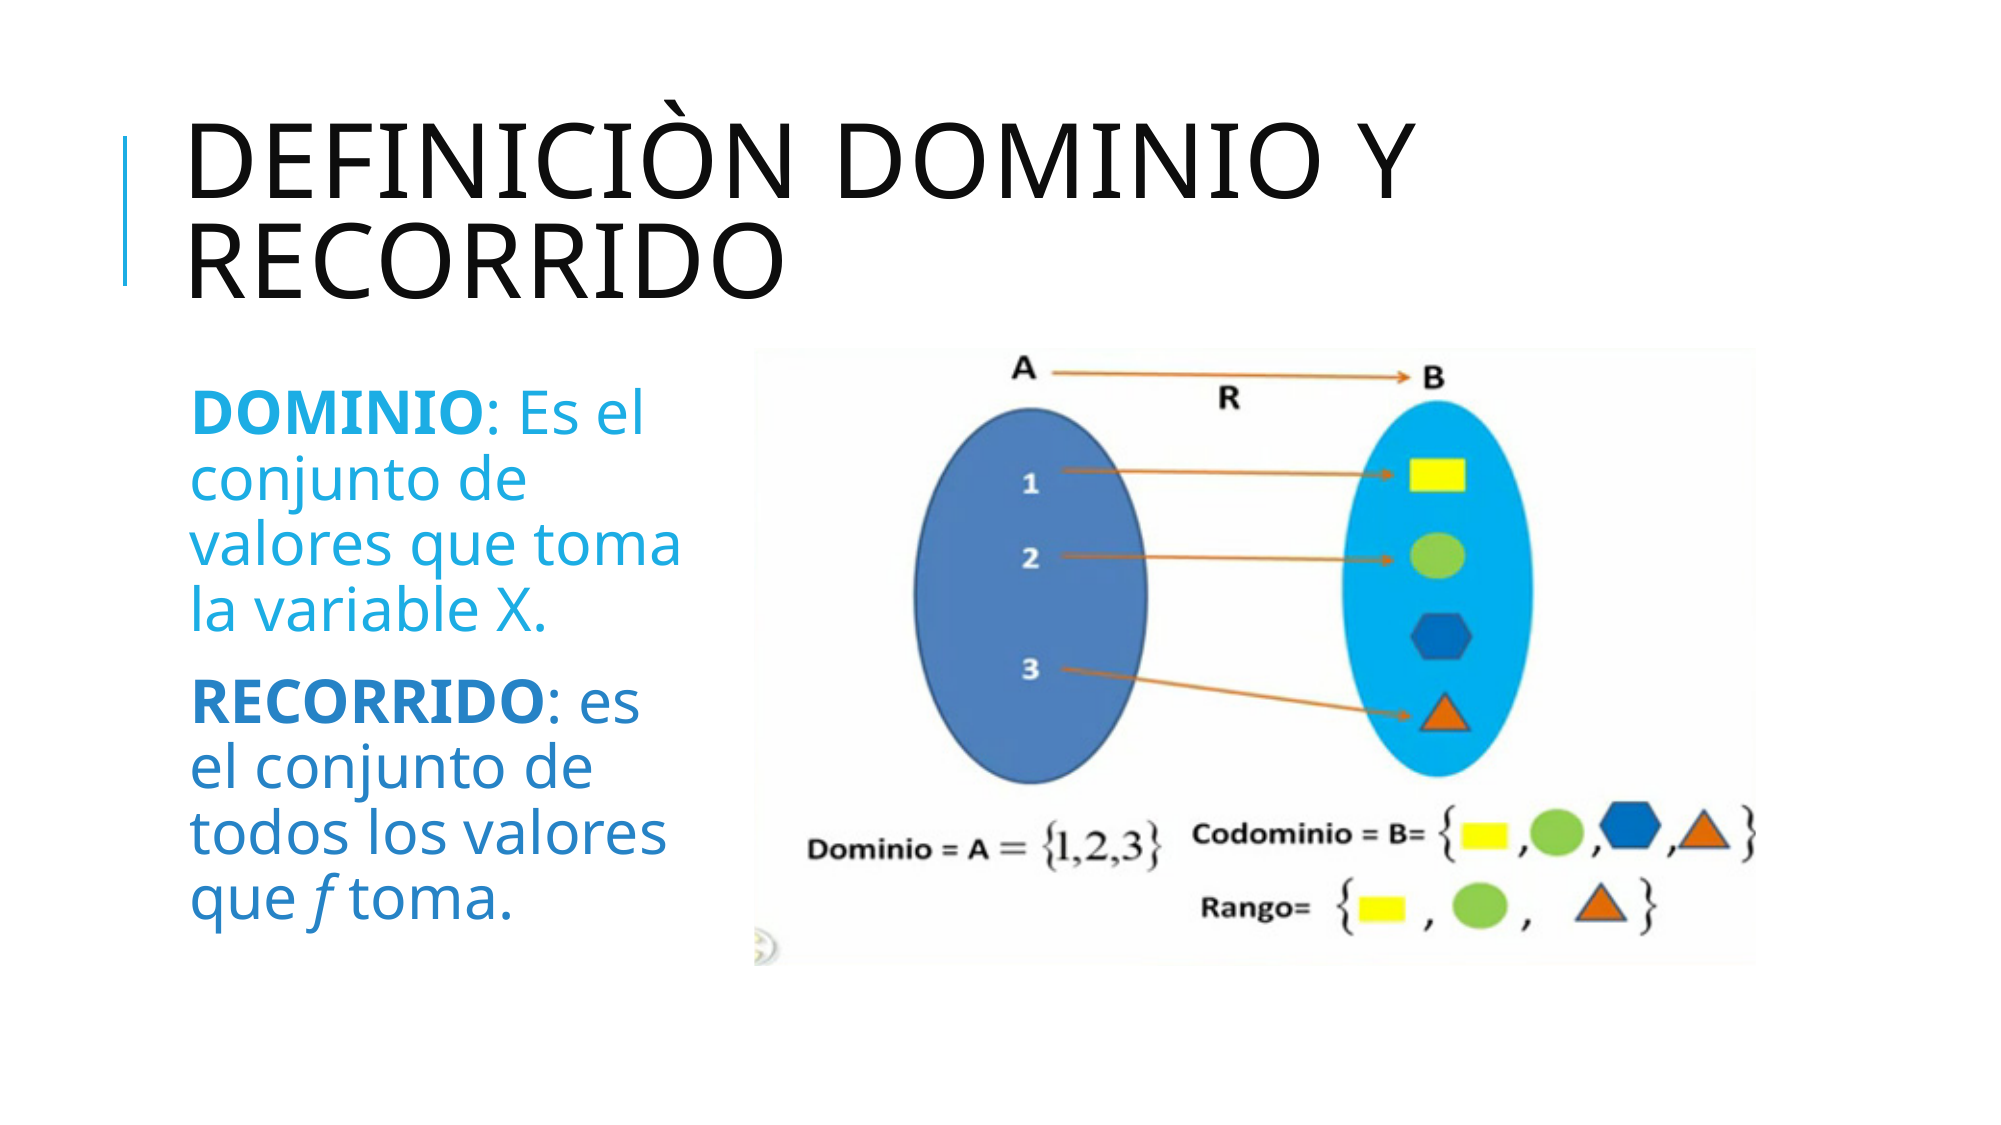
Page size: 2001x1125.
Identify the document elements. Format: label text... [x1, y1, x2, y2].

list DOMINIO: Es el conjunto de valores que toma la variable X. RECORRIDO: es el conjunto de todos los valores que f toma. [168, 375, 698, 1040]
title DEFINICIÒN DOMINIO y recorrido [168, 96, 1763, 342]
picture [753, 348, 1756, 966]
